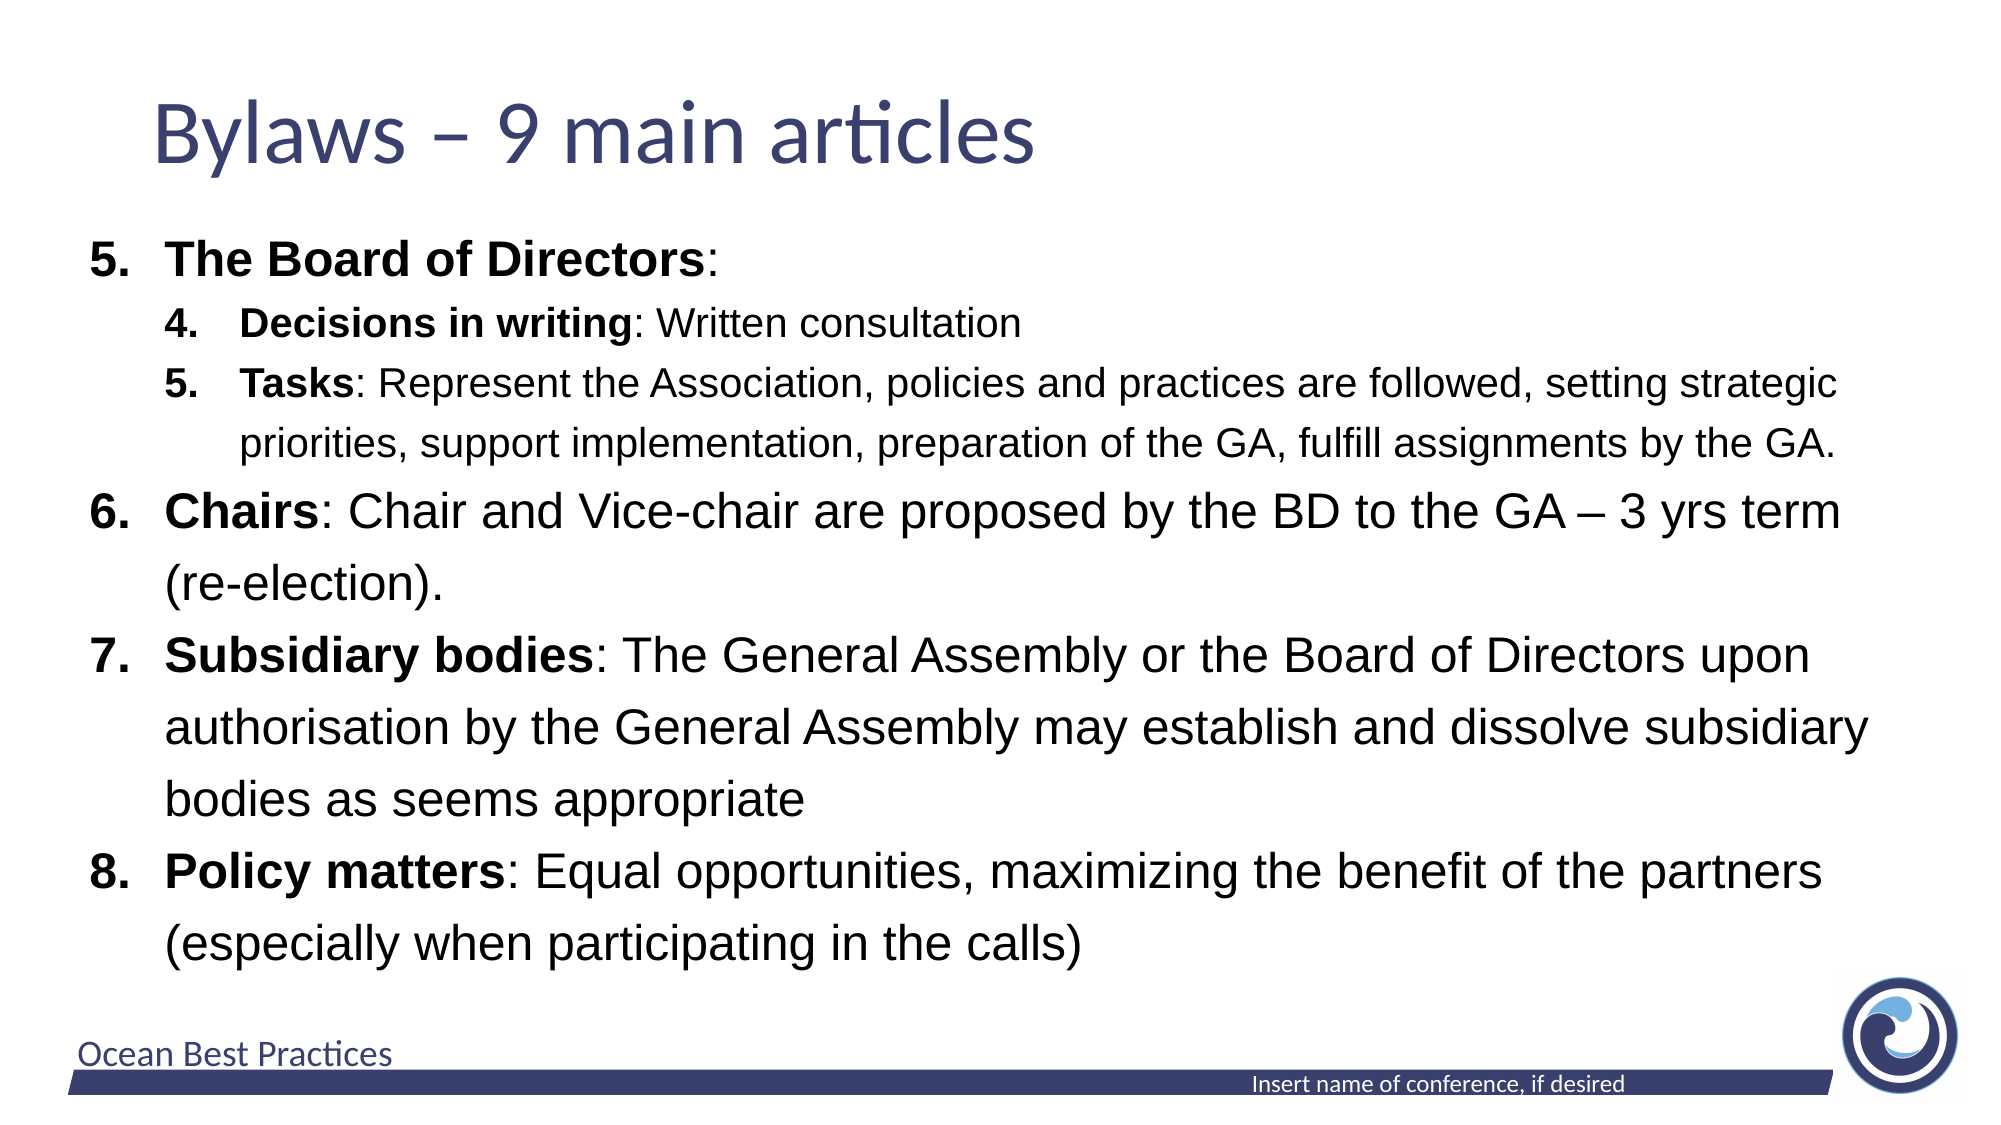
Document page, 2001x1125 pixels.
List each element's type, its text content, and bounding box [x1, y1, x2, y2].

picture [1833, 968, 1967, 1103]
title Bylaws – 9 main articles [137, 25, 1863, 206]
list The Board of Directors: Decisions in writing: Written consultation Tasks: Represent the Association, policies and practices are followed, setting strategic priorities, support implementation, preparation of the GA, fulfill assignments by the GA. Chairs: Chair and Vice-chair are proposed by the BD to the GA – 3 yrs term (re-election). Subsidiary bodies: The General Assembly or the Board of Directors upon authorisation by the General Assembly may establish and dissolve subsidiary bodies as seems appropriate Policy matters: Equal opportunities, maximizing the benefit of the partners (especially when participating in the calls) [74, 206, 1926, 977]
